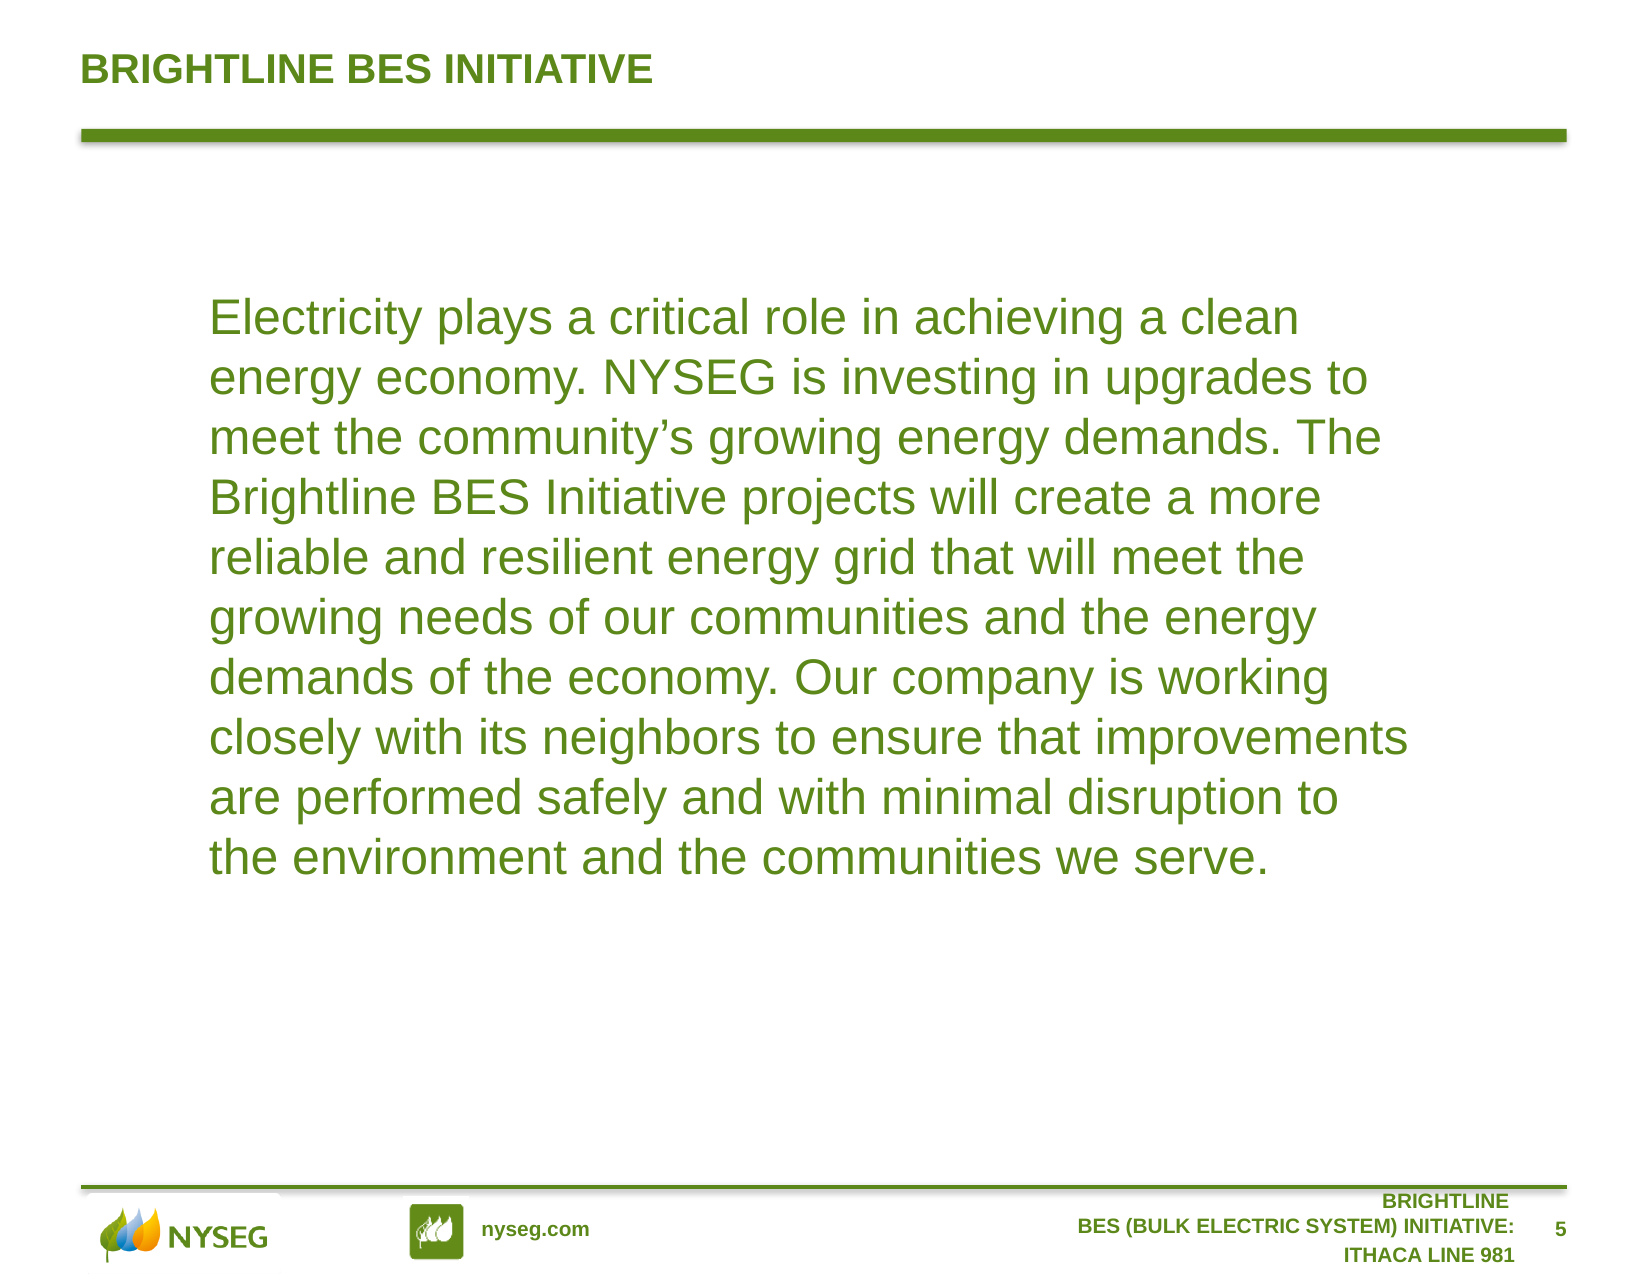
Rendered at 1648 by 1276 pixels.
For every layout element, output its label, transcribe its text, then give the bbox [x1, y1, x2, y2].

list BRIGHTLINE BES (BULK ELECTRIC SYSTEM) INITIATIVE: ITHACA LINE 981 [953, 1187, 1531, 1268]
list [91, 248, 1577, 967]
picture [86, 1193, 281, 1274]
title BRIGHTLINE BES INITIATIVE [79, 35, 1565, 109]
picture [403, 1196, 469, 1266]
text_box Electricity plays a critical role in achieving a clean energy economy. NYSEG is investing in upgrades to meet the community’s growing energy demands. The Brightline BES Initiative projects will create a more reliable and resilient energy grid that will meet the growing needs of our communities and the energy demands of the economy. Our company is working closely with its neighbors to ensure that improvements are performed safely and with minimal disruption to the environment and the communities we serve. [115, 231, 1439, 957]
